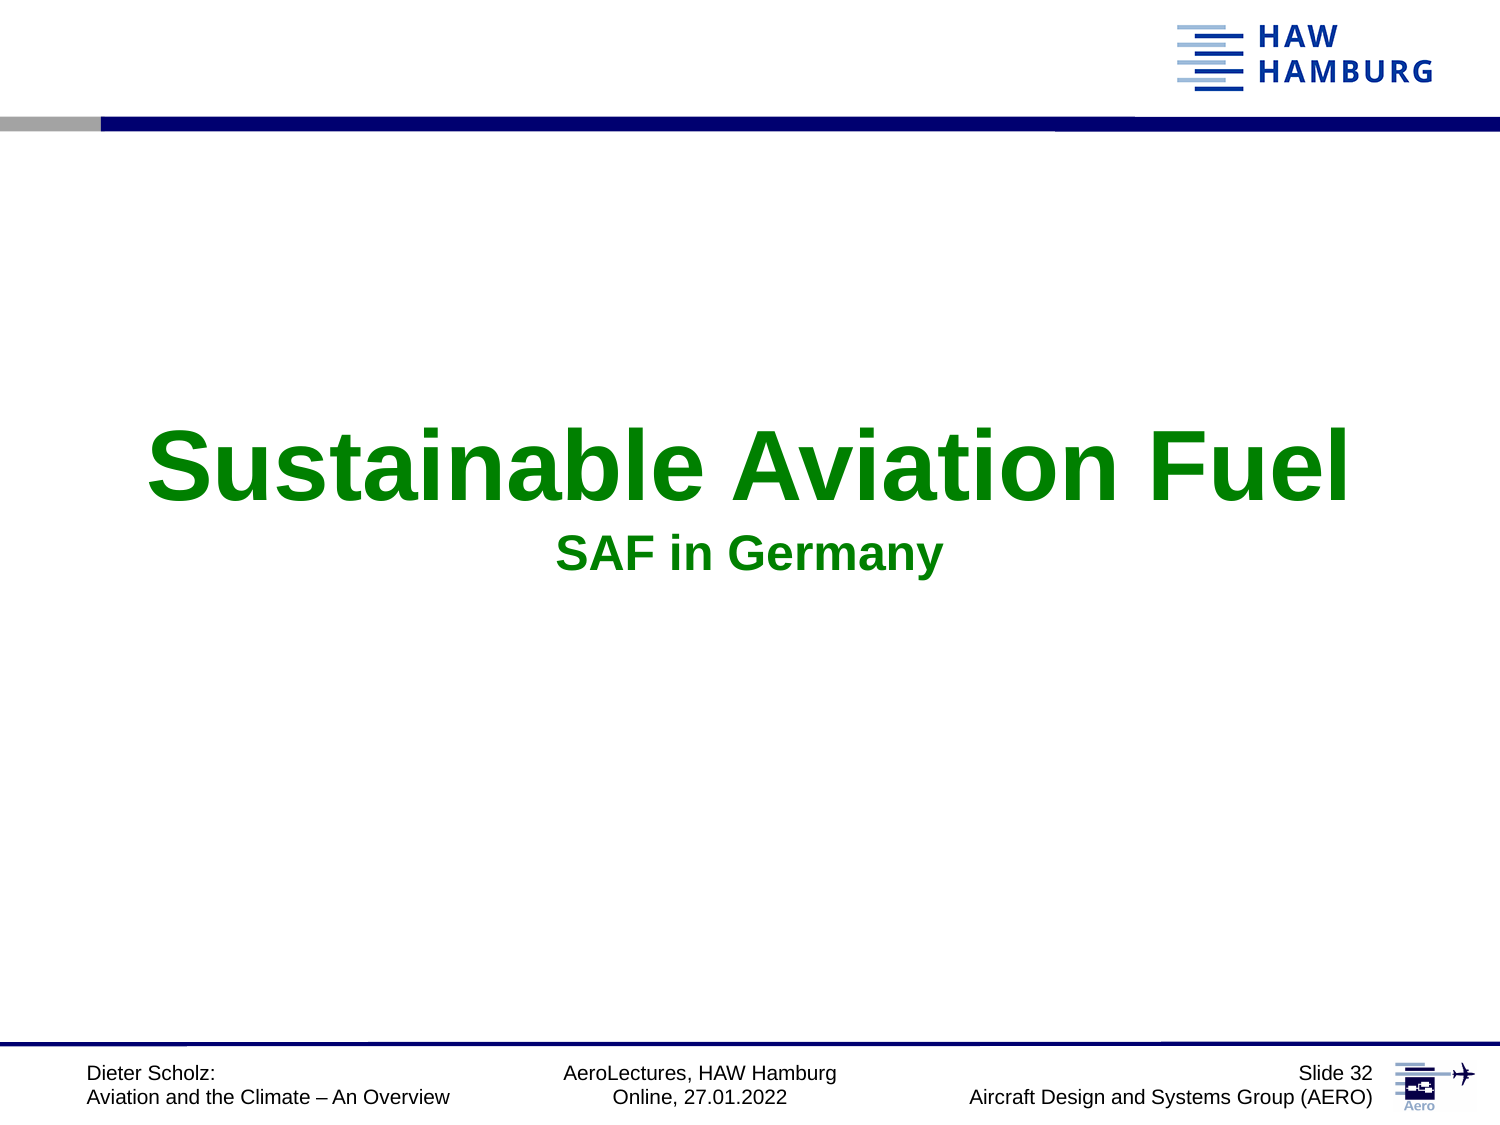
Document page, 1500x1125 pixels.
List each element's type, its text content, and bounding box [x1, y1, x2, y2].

picture [1155, 3, 1452, 113]
picture [1393, 1060, 1477, 1112]
text_box Sustainable Aviation Fuel SAF in Germany [81, 392, 1419, 708]
